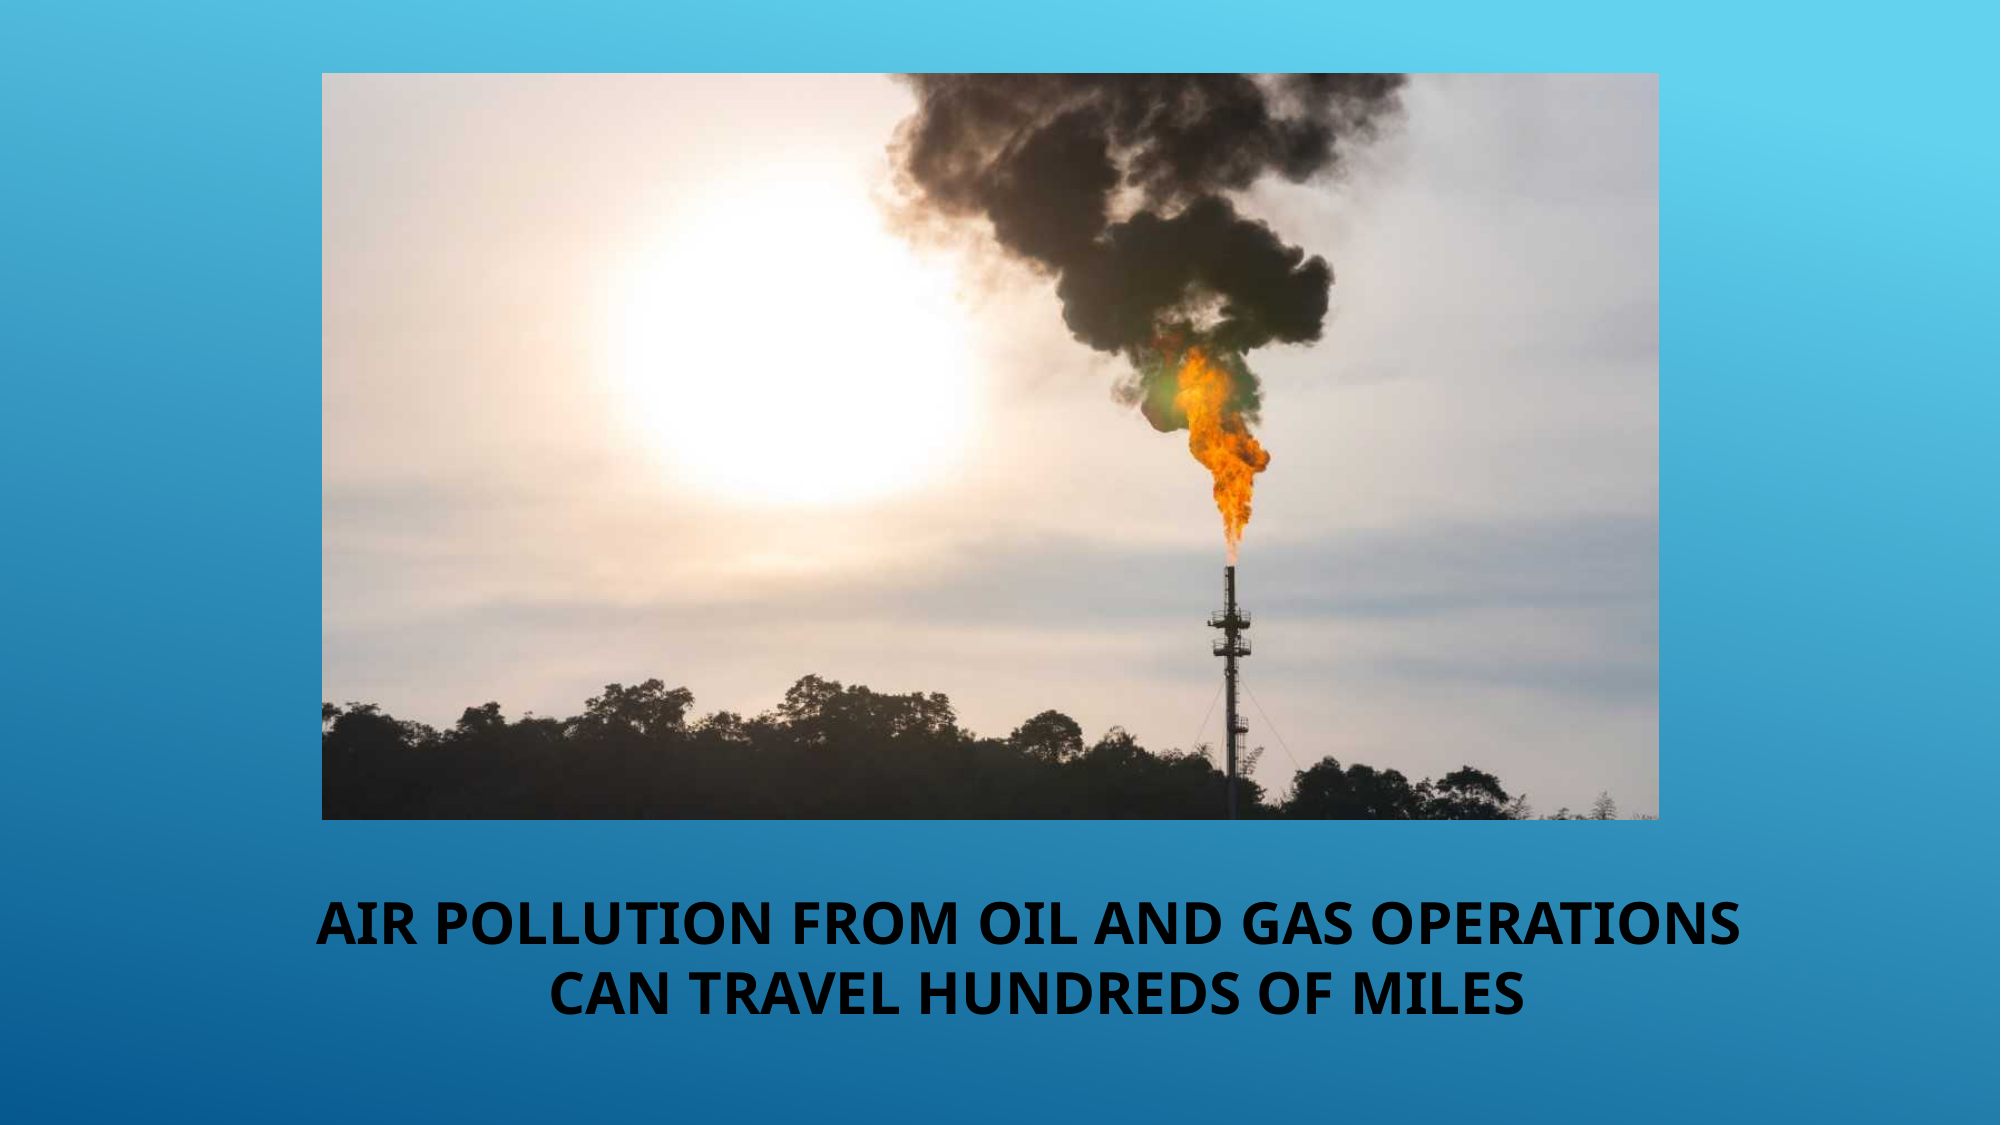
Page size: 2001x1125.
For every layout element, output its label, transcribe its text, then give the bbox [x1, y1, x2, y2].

text_box Air pollution from oil and gas operations can travel hundreds of miles [160, 878, 1914, 1034]
picture [321, 73, 1659, 820]
